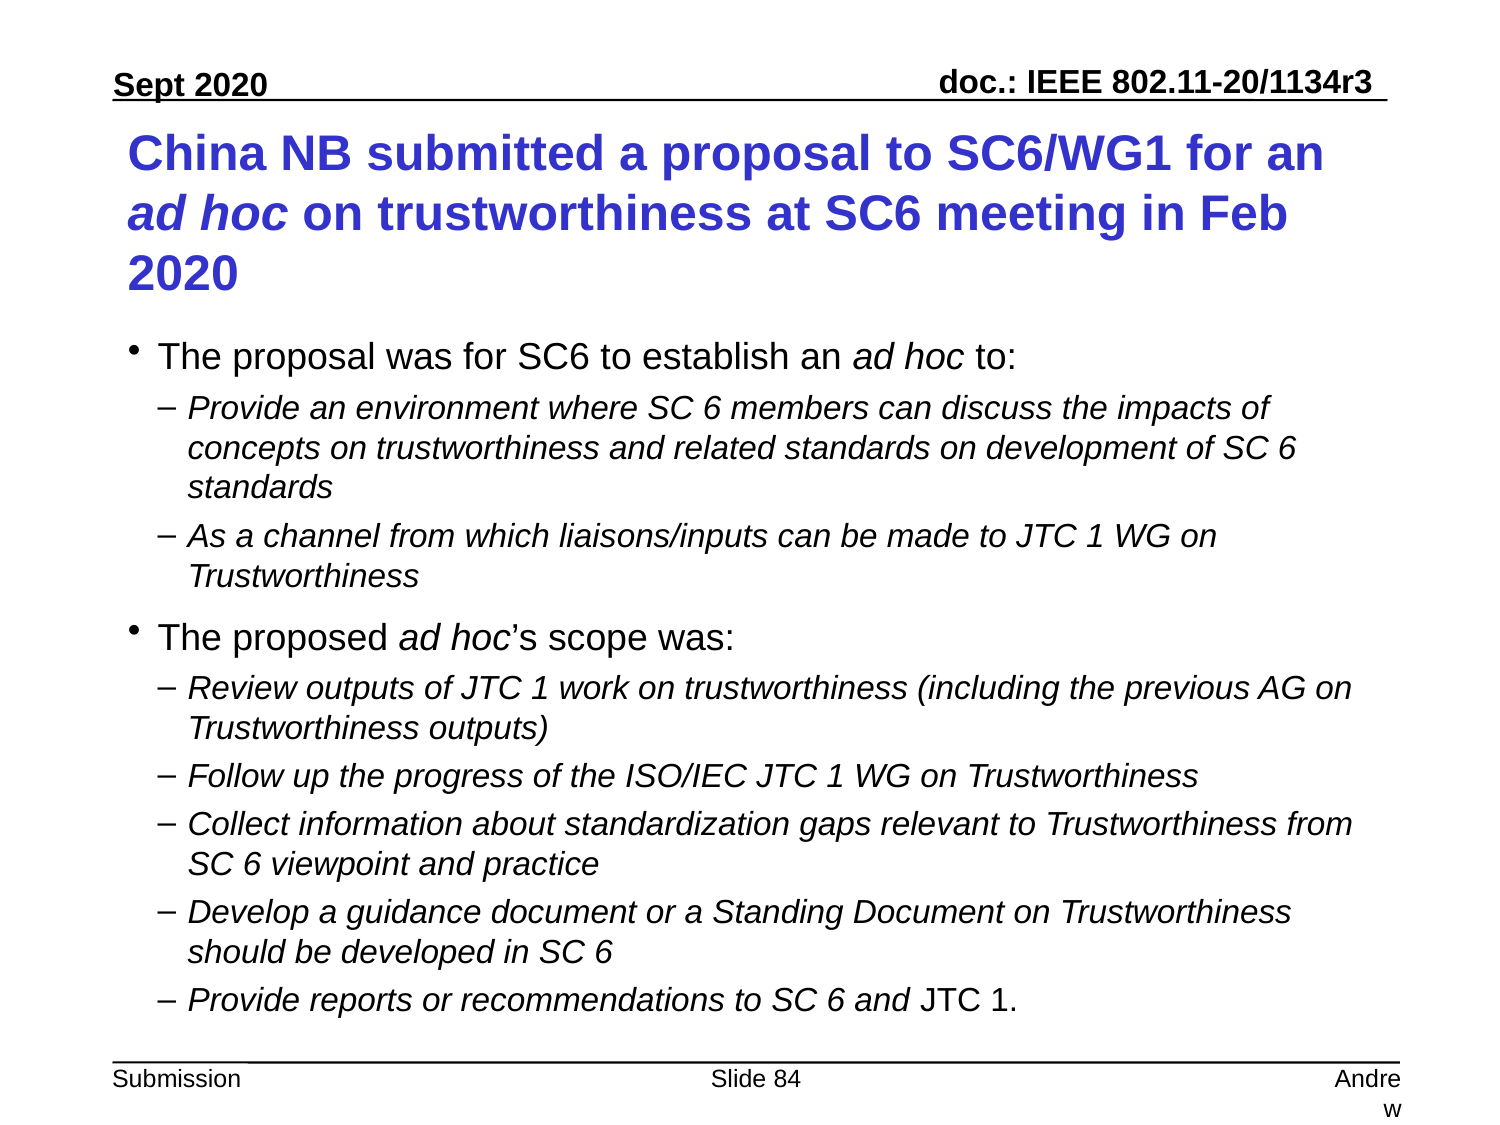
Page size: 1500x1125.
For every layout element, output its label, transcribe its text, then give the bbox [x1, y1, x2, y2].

title China NB submitted a proposal to SC6/WG1 for an ad hoc on trustworthiness at SC6 meeting in Feb 2020 [112, 112, 1413, 288]
slide_number Slide 84 [709, 1061, 803, 1093]
list The proposal was for SC6 to establish an ad hoc to: Provide an environment where SC 6 members can discuss the impacts of concepts on trustworthiness and related standards on development of SC 6 standards As a channel from which liaisons/inputs can be made to JTC 1 WG on Trustworthiness The proposed ad hoc’s scope was: Review outputs of JTC 1 work on trustworthiness (including the previous AG on Trustworthiness outputs) Follow up the progress of the ISO/IEC JTC 1 WG on Trustworthiness Collect information about standardization gaps relevant to Trustworthiness from SC 6 viewpoint and practice Develop a guidance document or a Standing Document on Trustworthiness should be developed in SC 6 Provide reports or recommendations to SC 6 and JTC 1. [112, 324, 1388, 1000]
footer Andrew Myles, Cisco [1320, 1061, 1402, 1093]
